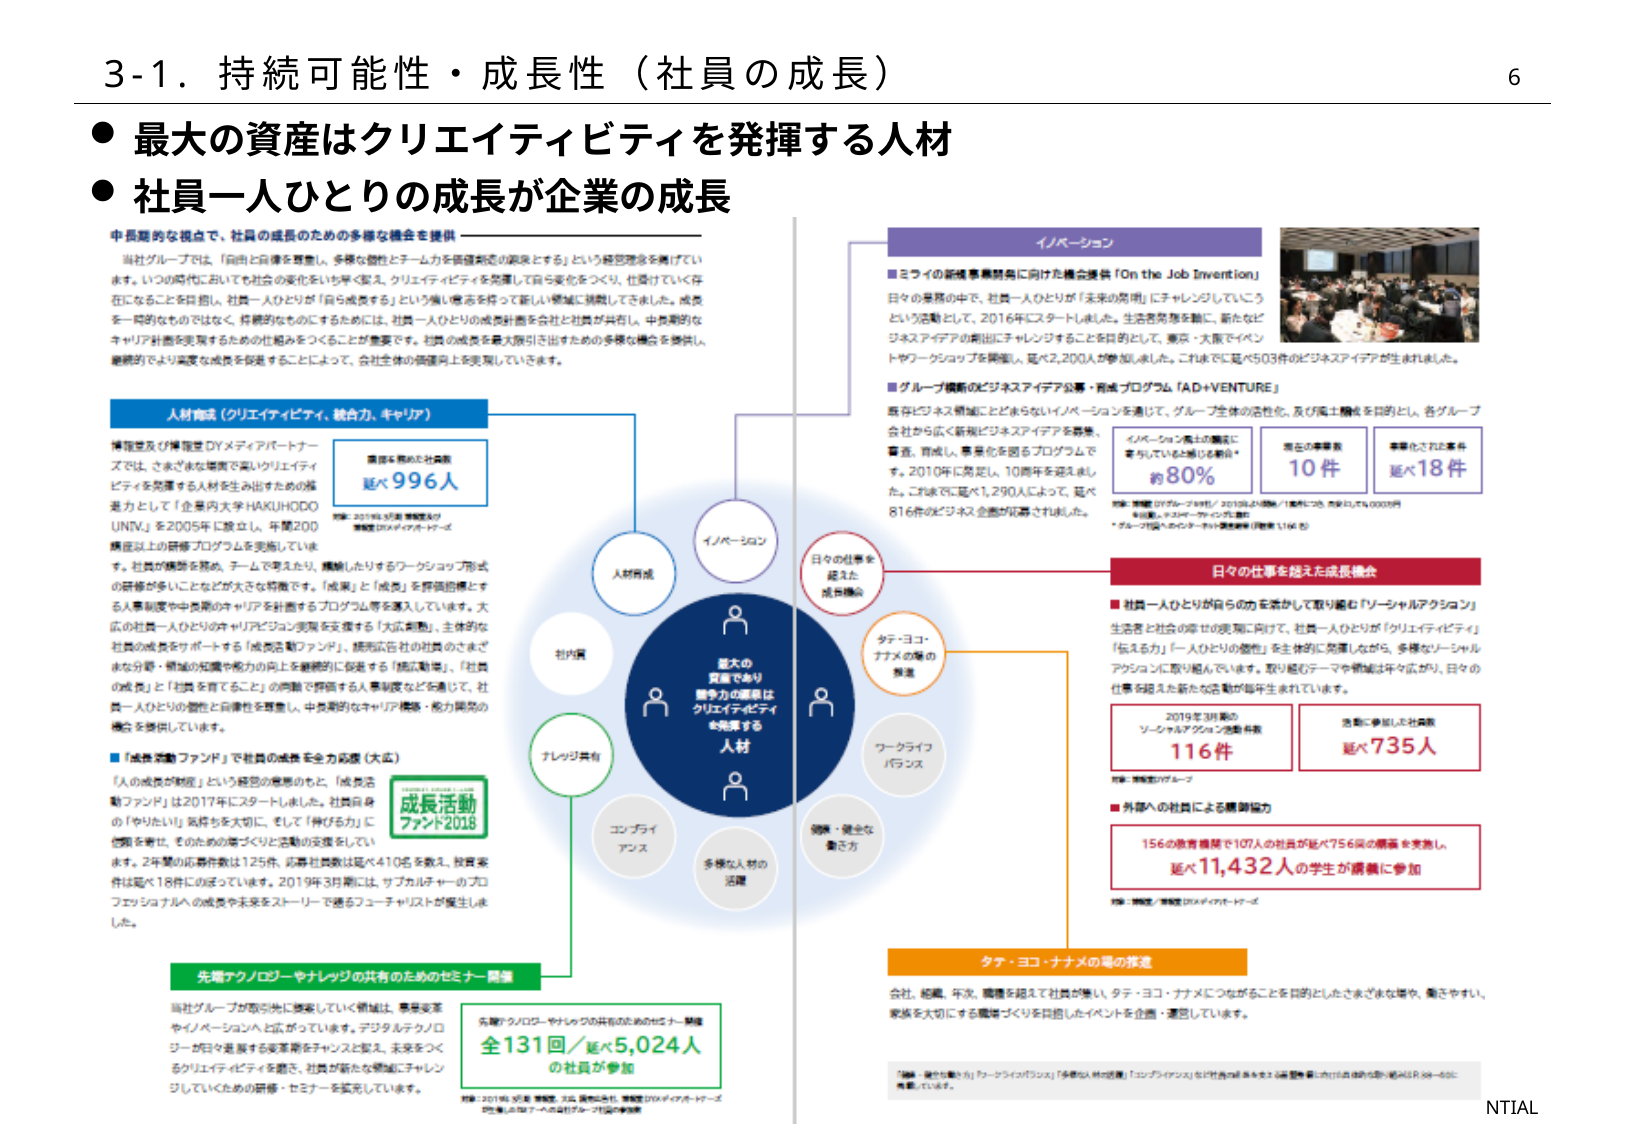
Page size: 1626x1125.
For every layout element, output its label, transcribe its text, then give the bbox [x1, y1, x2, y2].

picture [96, 216, 1485, 1124]
title 3-1. 持続可能性・成長性（社員の成長） [103, 37, 1522, 108]
list 最大の資産はクリエイティビティを発揮する人材 社員一人ひとりの成長が企業の成長 [74, 108, 1374, 315]
slide_number 6 [1343, 49, 1522, 109]
